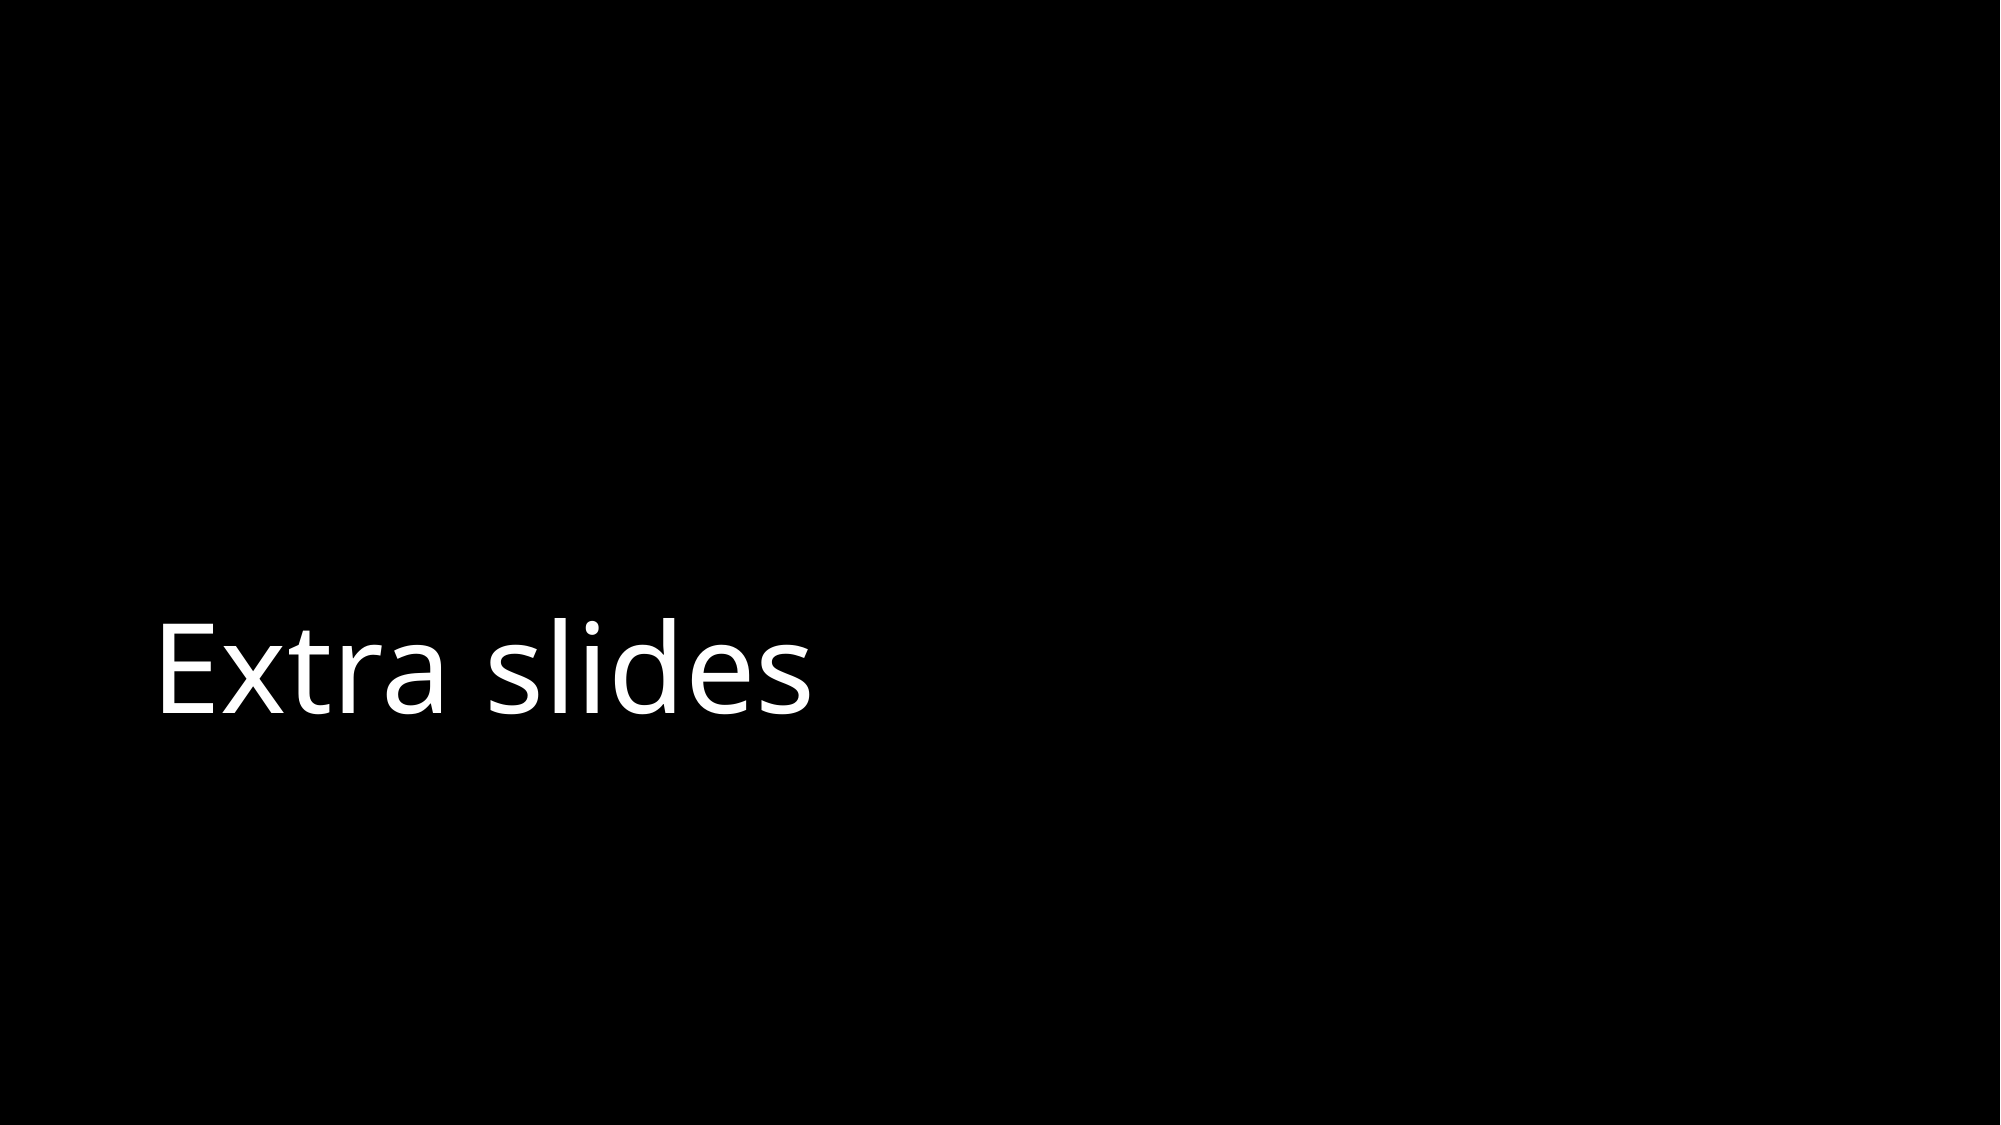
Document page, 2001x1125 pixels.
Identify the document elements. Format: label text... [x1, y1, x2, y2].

title Extra slides [136, 280, 1862, 749]
